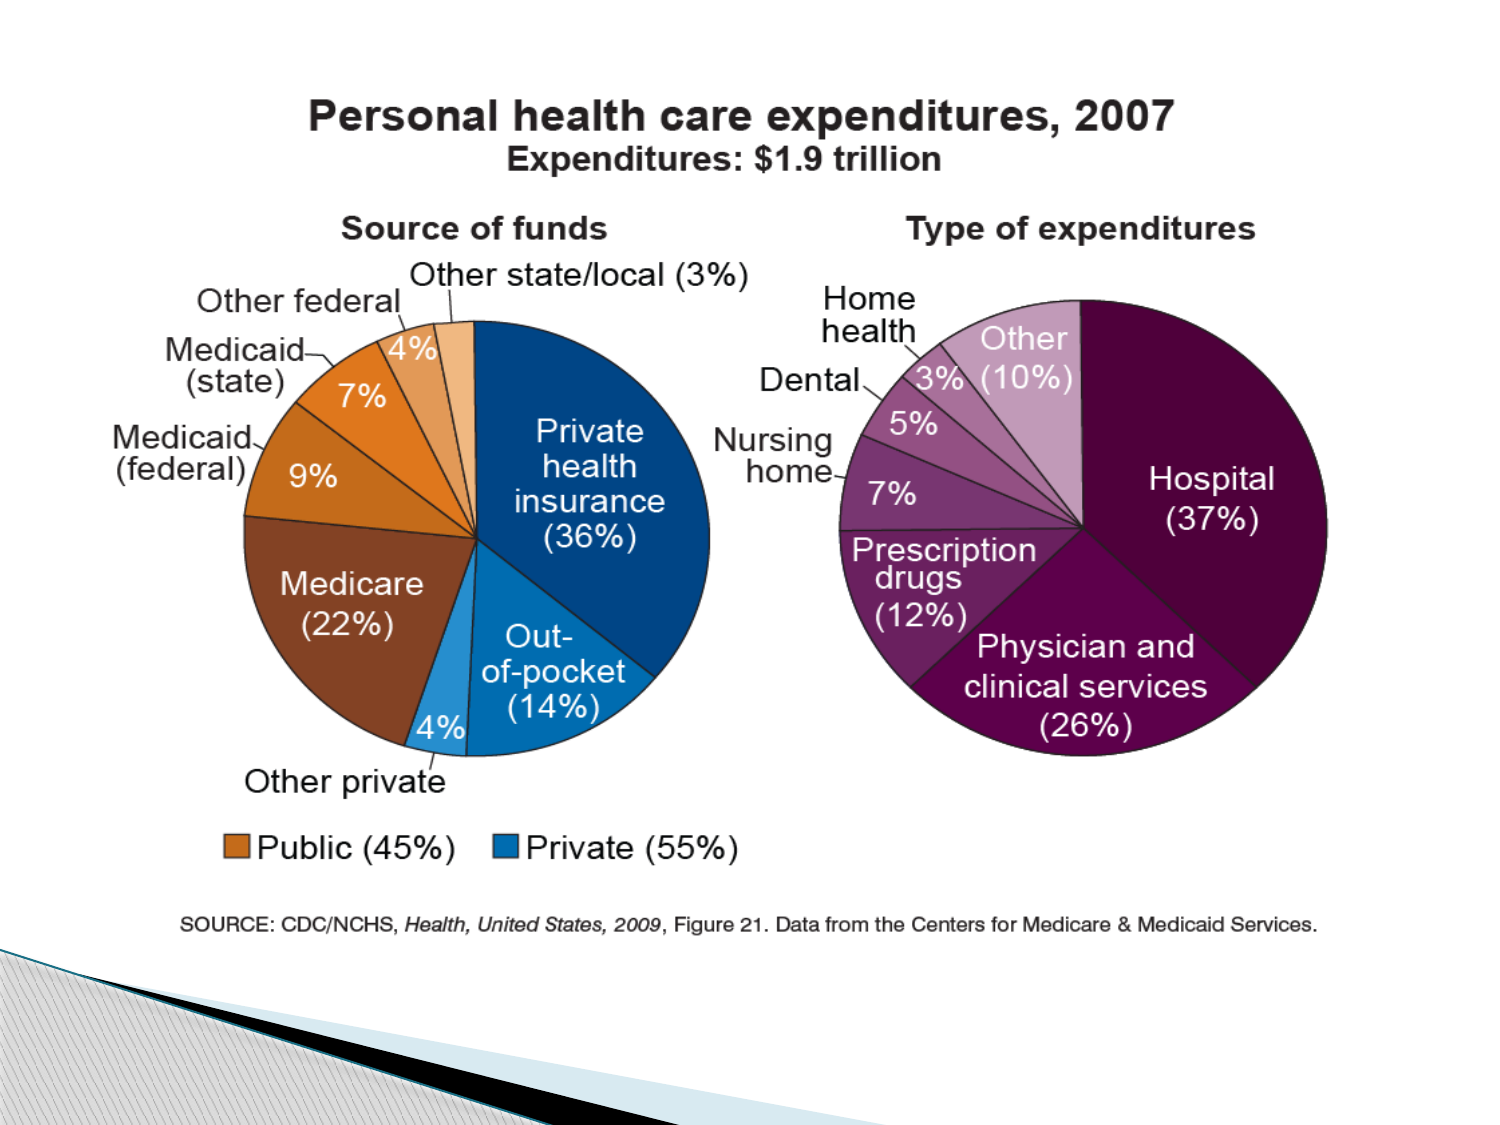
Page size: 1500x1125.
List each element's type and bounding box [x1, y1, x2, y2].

list [112, 87, 1351, 938]
